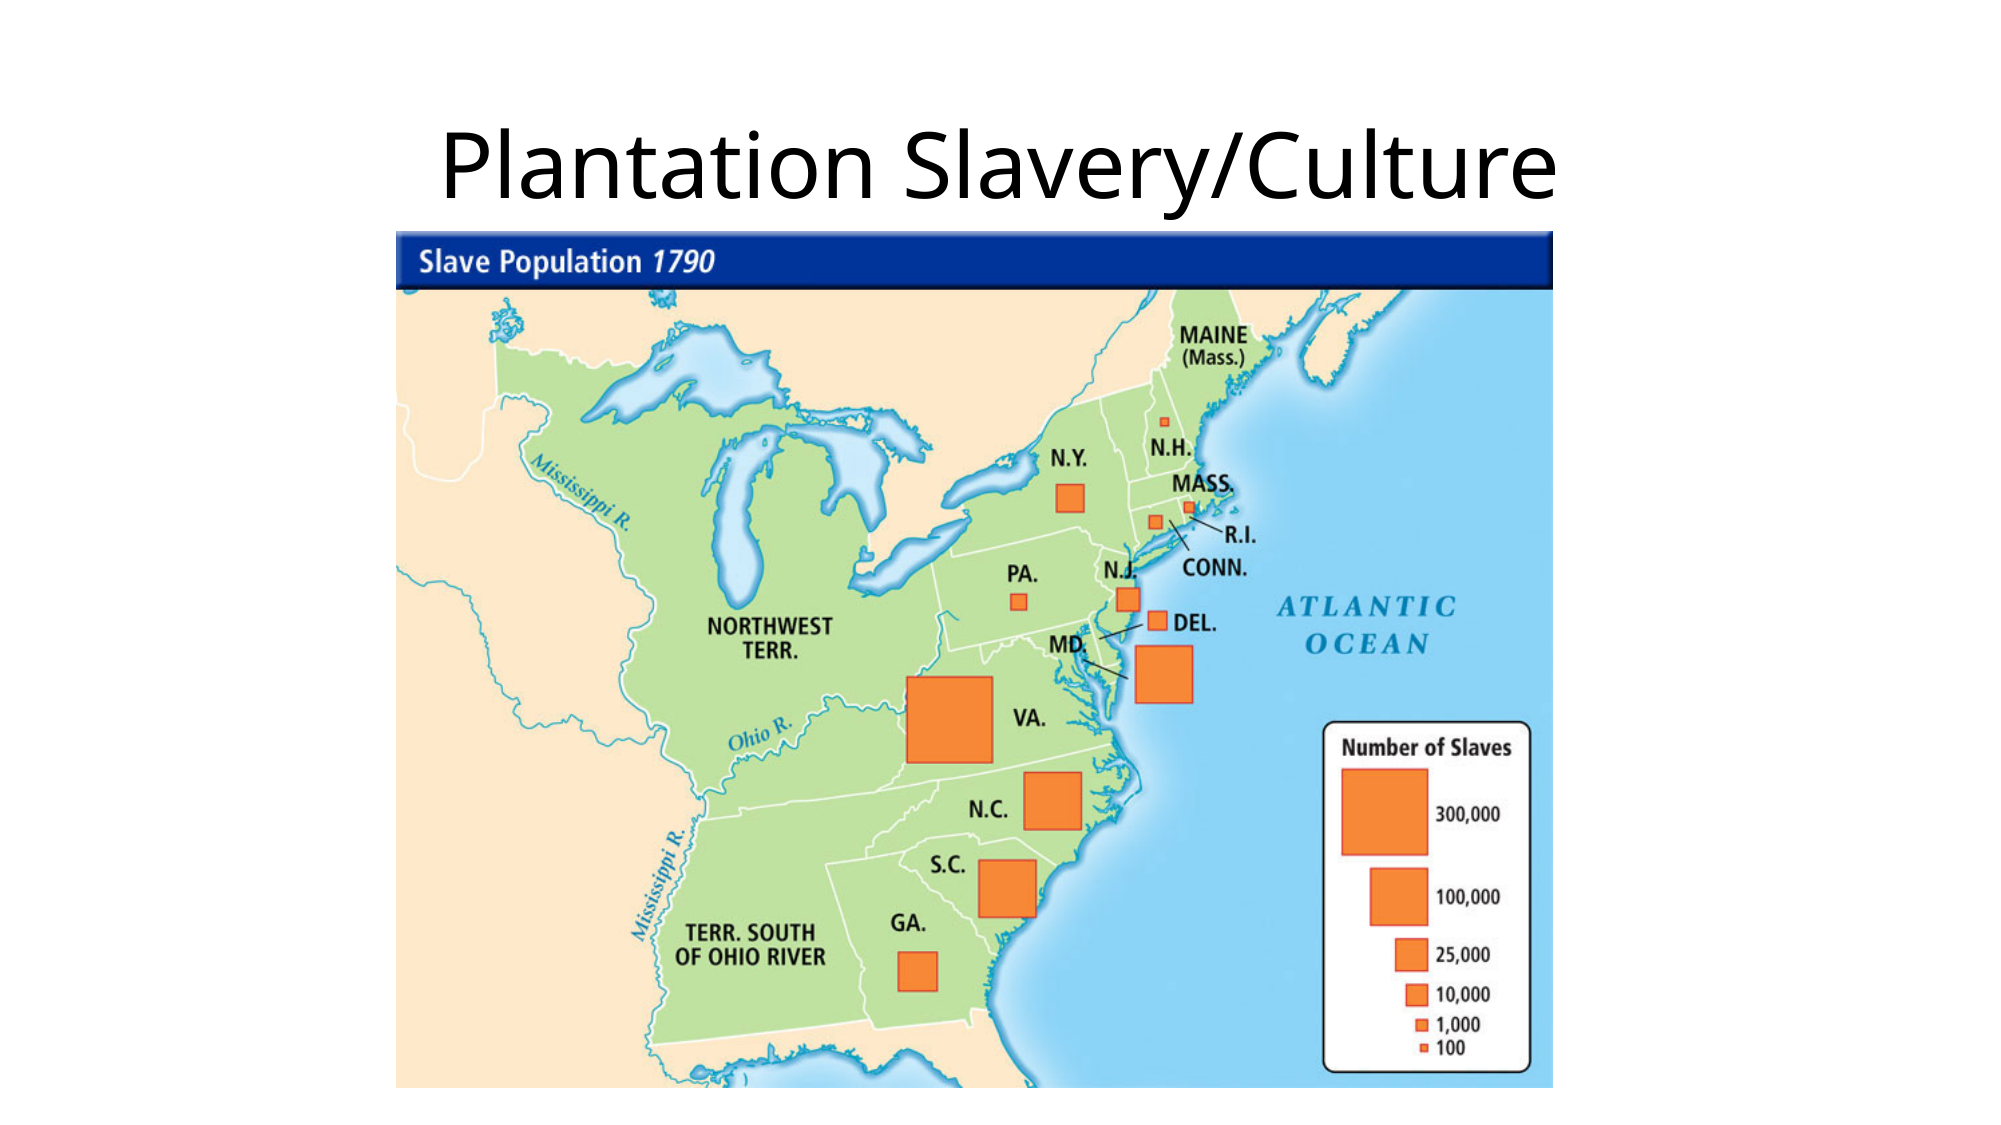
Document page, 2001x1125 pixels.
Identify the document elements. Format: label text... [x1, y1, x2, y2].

title Plantation Slavery/Culture [137, 59, 1863, 278]
picture [396, 231, 1553, 1088]
